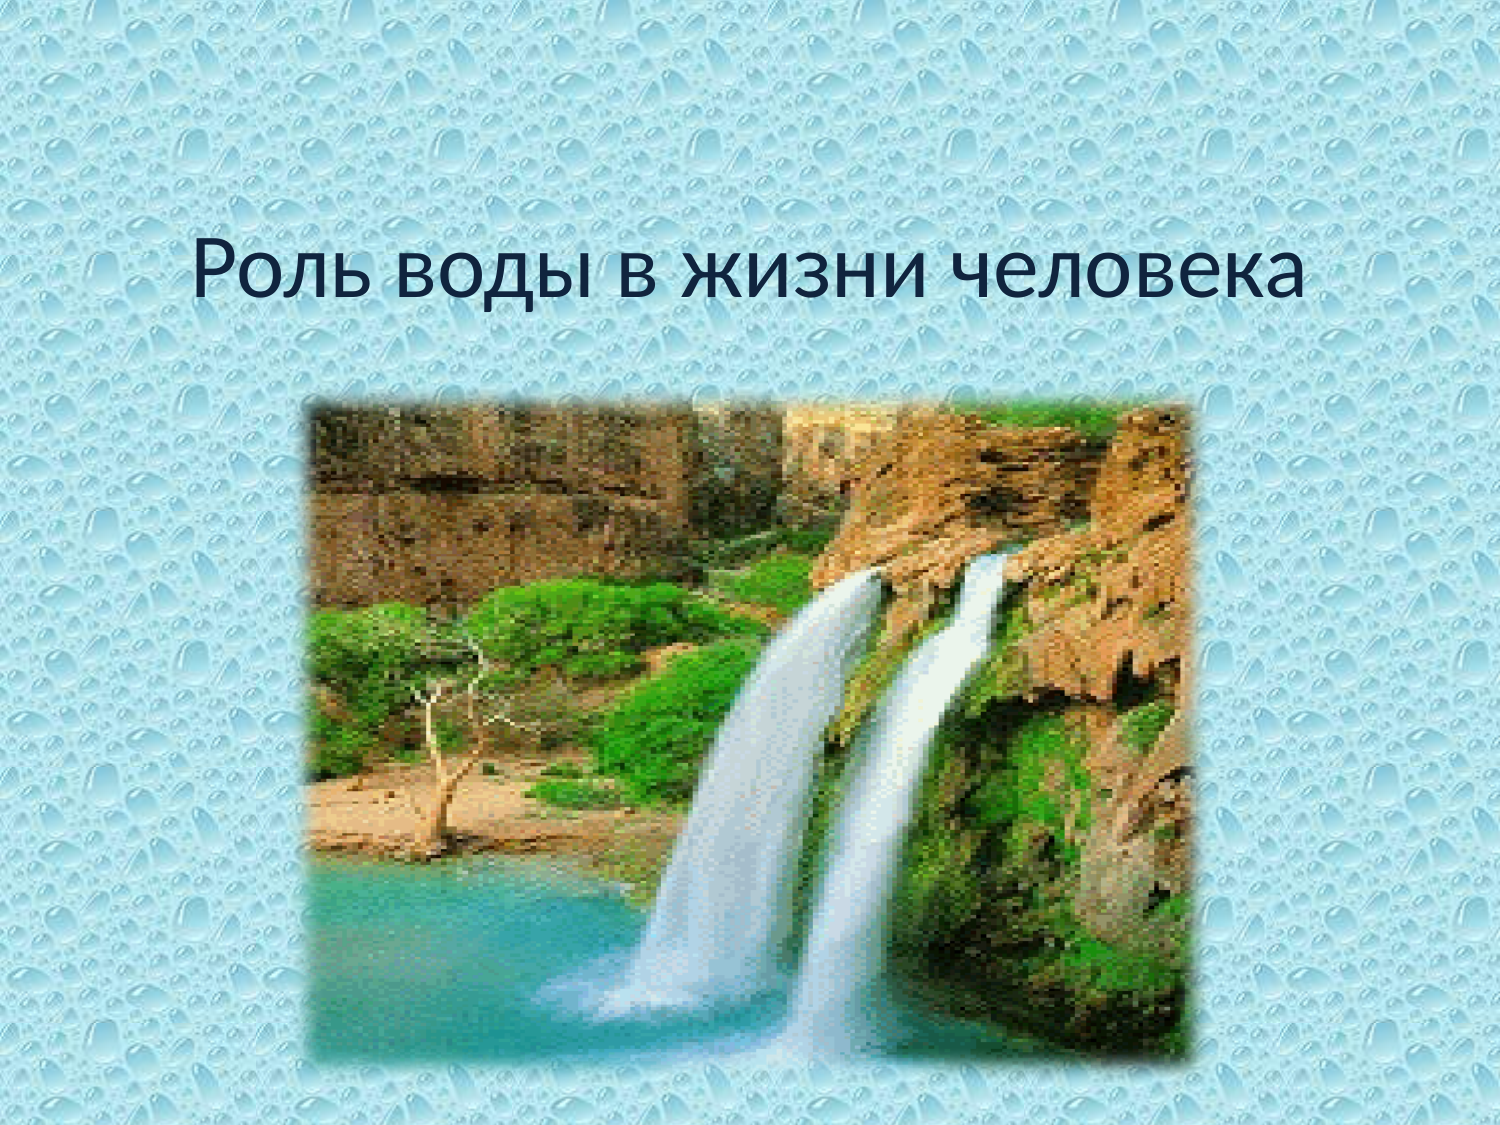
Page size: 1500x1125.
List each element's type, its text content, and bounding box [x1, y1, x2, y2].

picture [0, 0, 1500, 1125]
title Роль воды в жизни человека [112, 42, 1388, 481]
